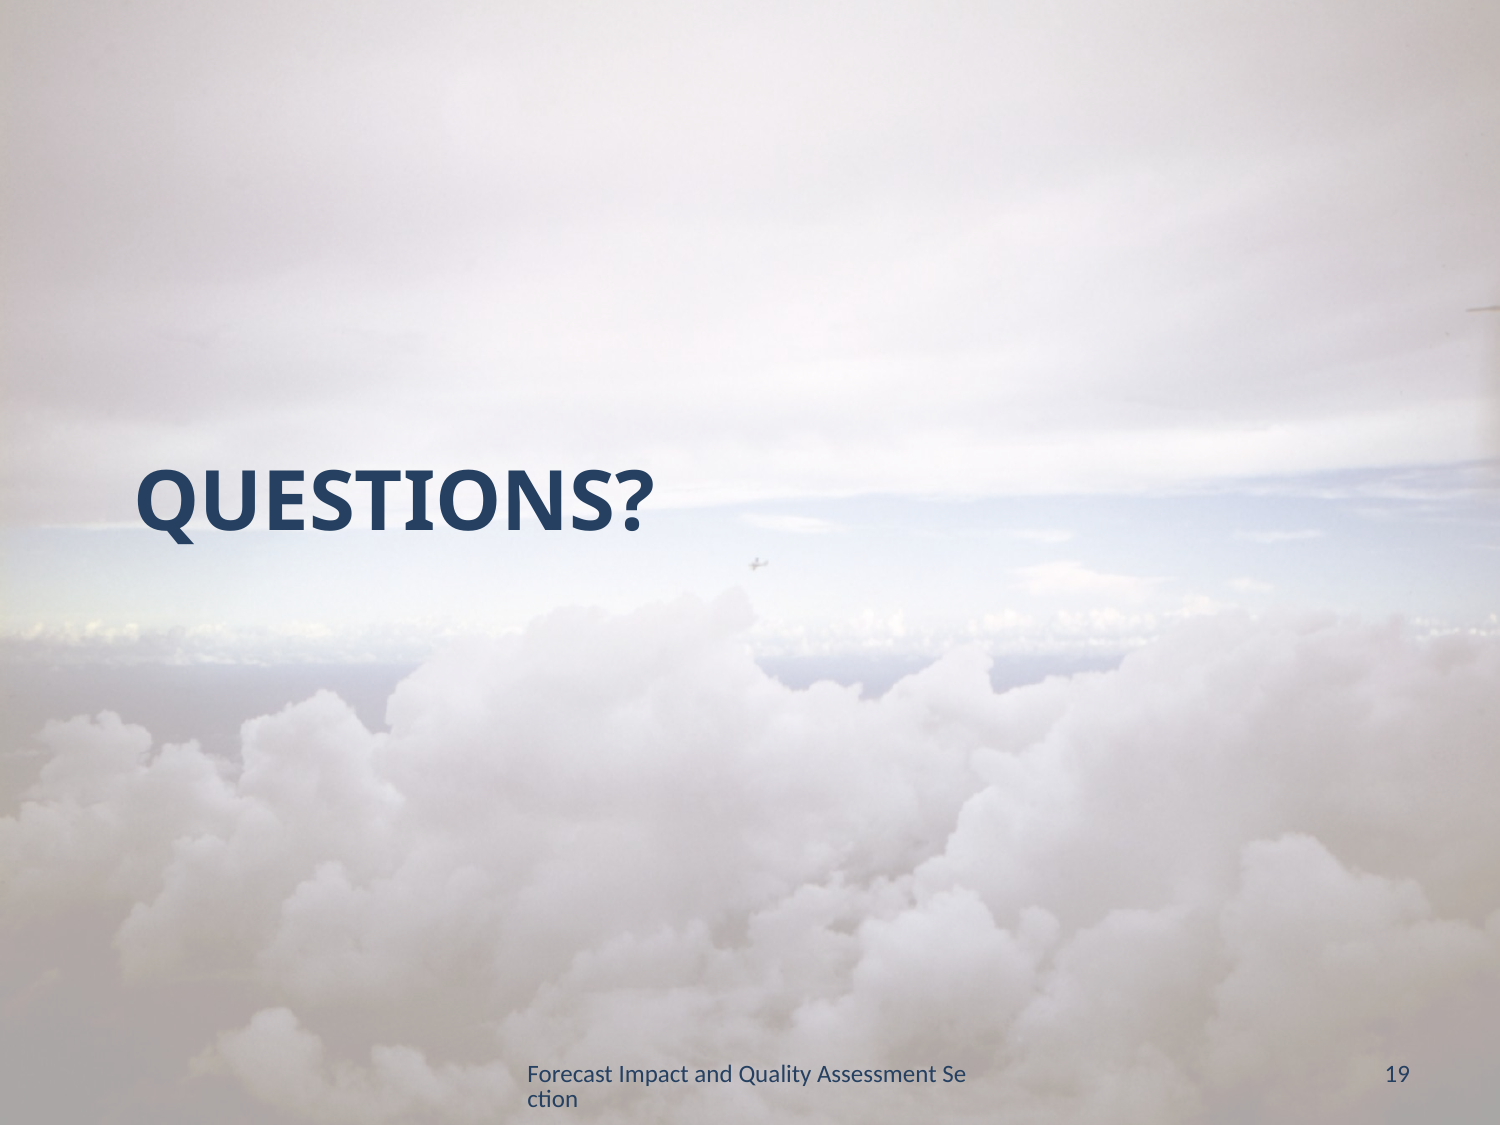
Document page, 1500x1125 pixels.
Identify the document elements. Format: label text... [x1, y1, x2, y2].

slide_number 19 [1074, 1042, 1425, 1103]
footer Forecast Impact and Quality Assessment Section [512, 1042, 988, 1103]
title Questions? [118, 439, 1394, 663]
